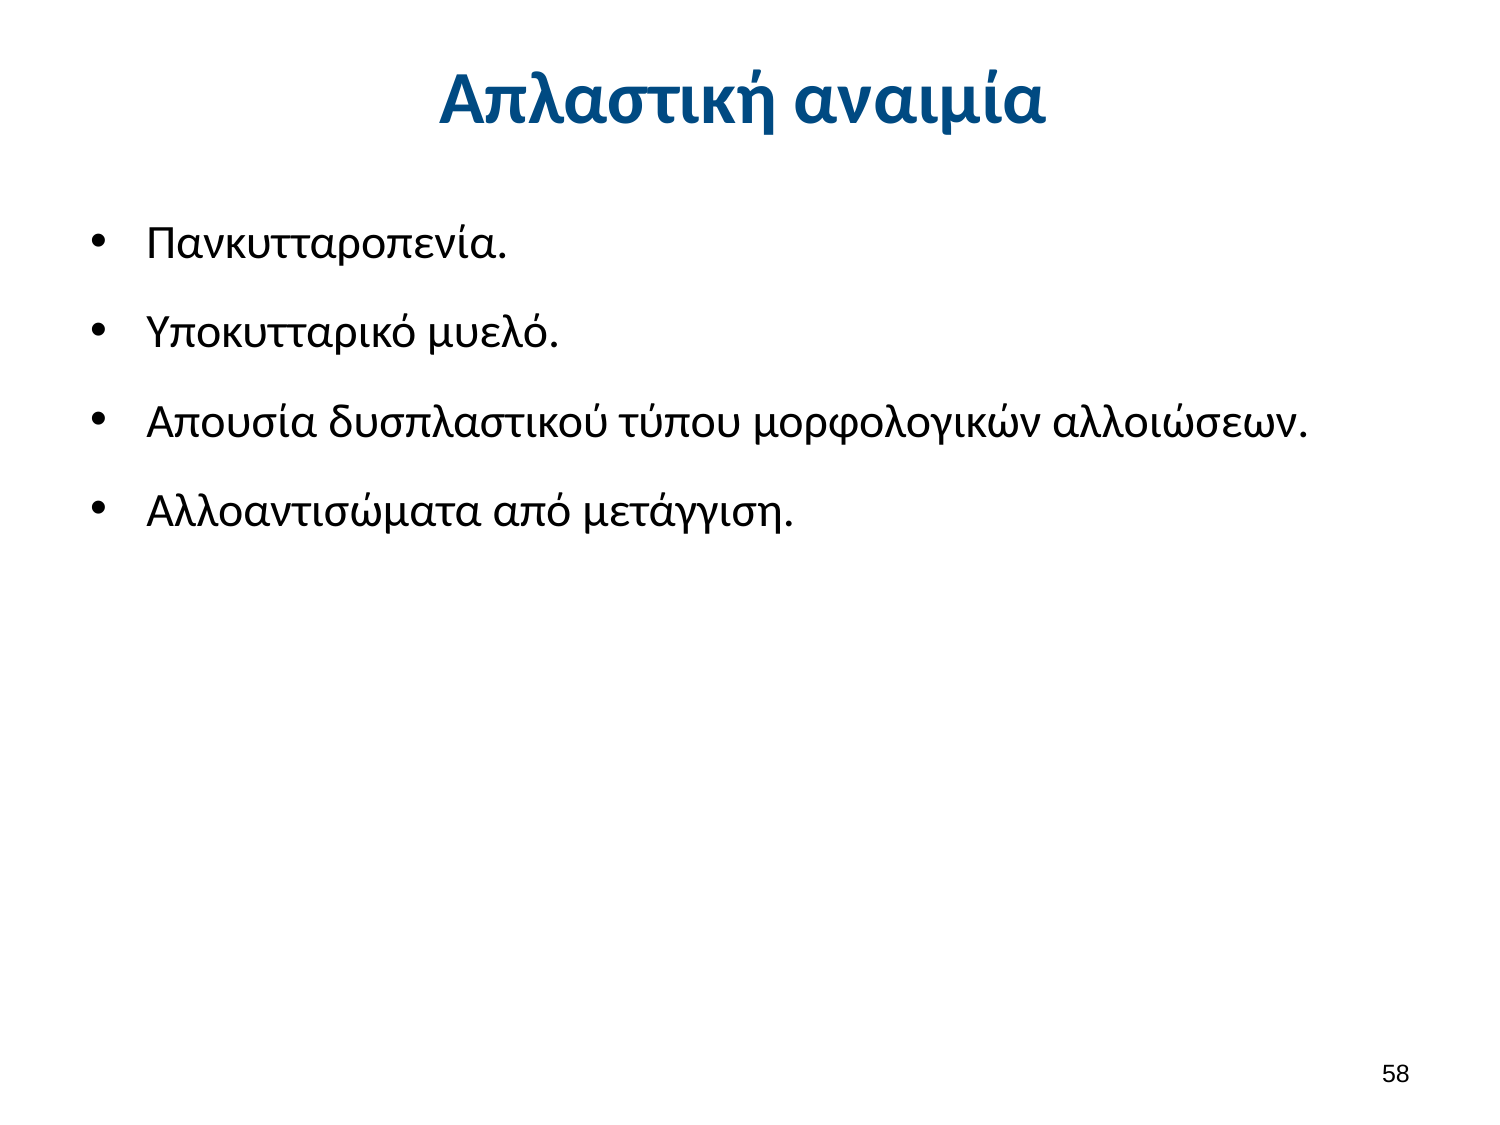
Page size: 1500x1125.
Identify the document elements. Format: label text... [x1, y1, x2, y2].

list Πανκυτταροπενία. Υποκυτταρικό μυελό. Απουσία δυσπλαστικού τύπου μορφολογικών αλλοιώσεων. Αλλοαντισώματα από μετάγγιση. [75, 196, 1425, 1024]
title Απλαστική αναιμία [76, 19, 1427, 169]
slide_number 57 [1074, 1042, 1425, 1103]
